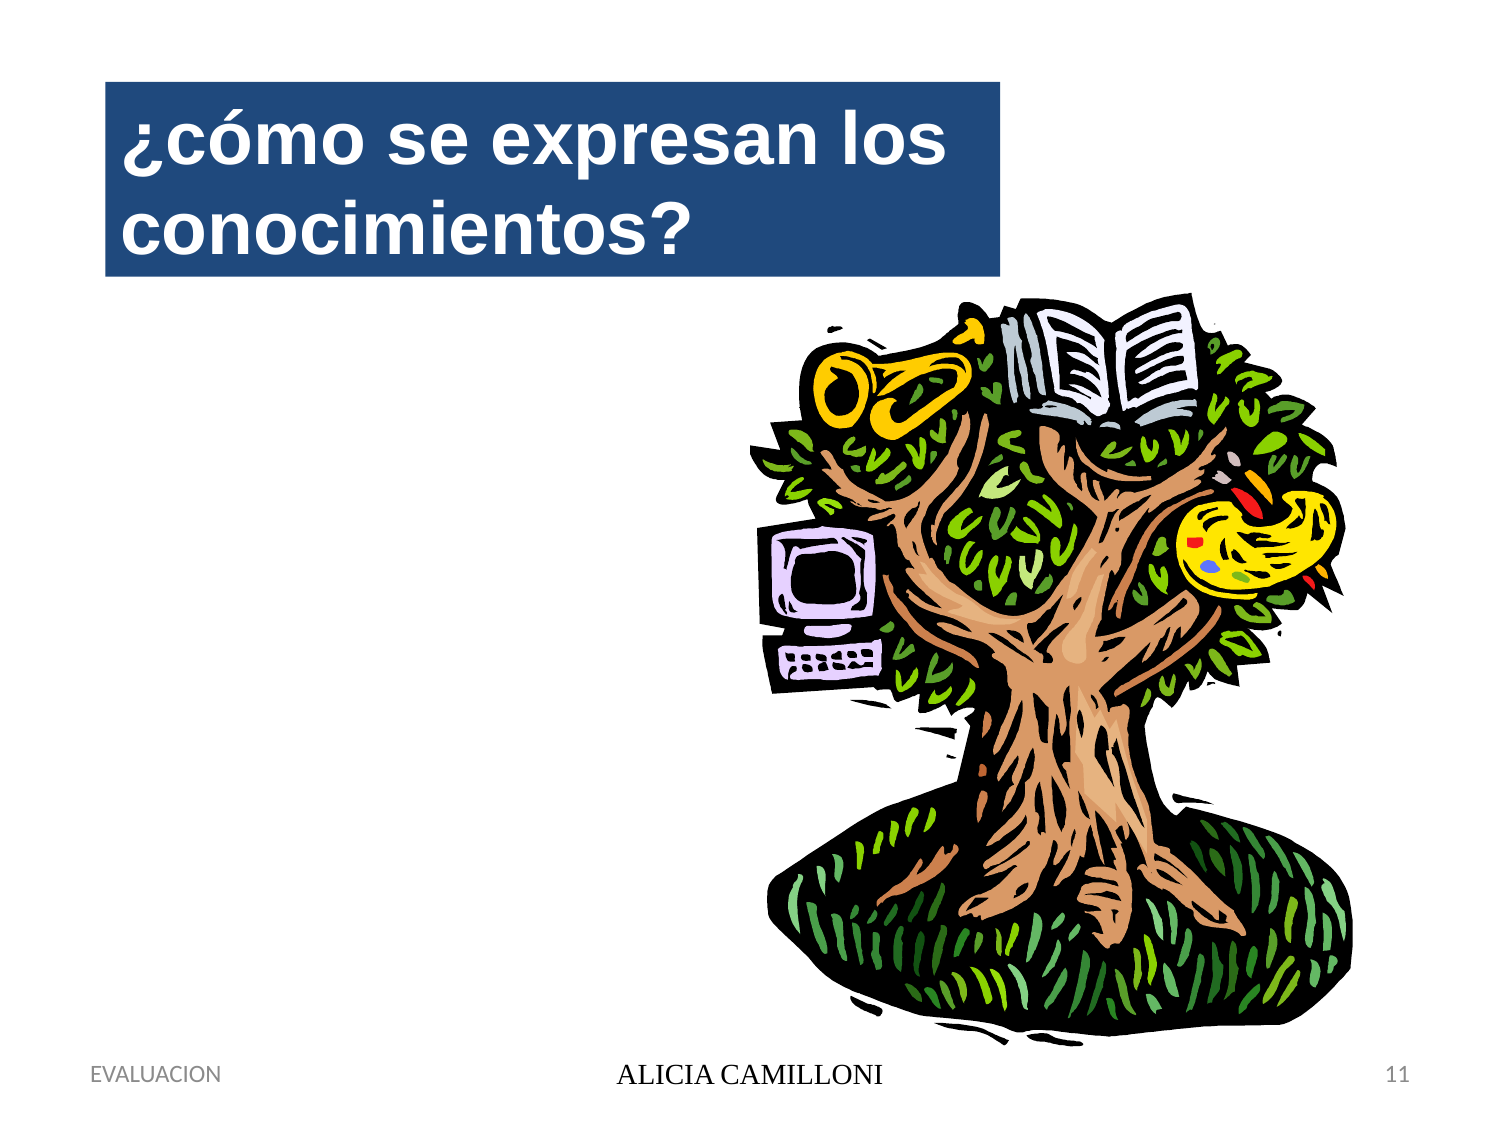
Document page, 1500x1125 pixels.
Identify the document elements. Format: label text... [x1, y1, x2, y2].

slide_number 11 [1074, 1042, 1425, 1103]
slide_number EVALUACION [75, 1042, 425, 1103]
text_box ¿cómo se expresan los conocimientos? [105, 81, 1001, 277]
footer ALICIA CAMILLONI [512, 1042, 988, 1103]
picture [749, 285, 1360, 1054]
